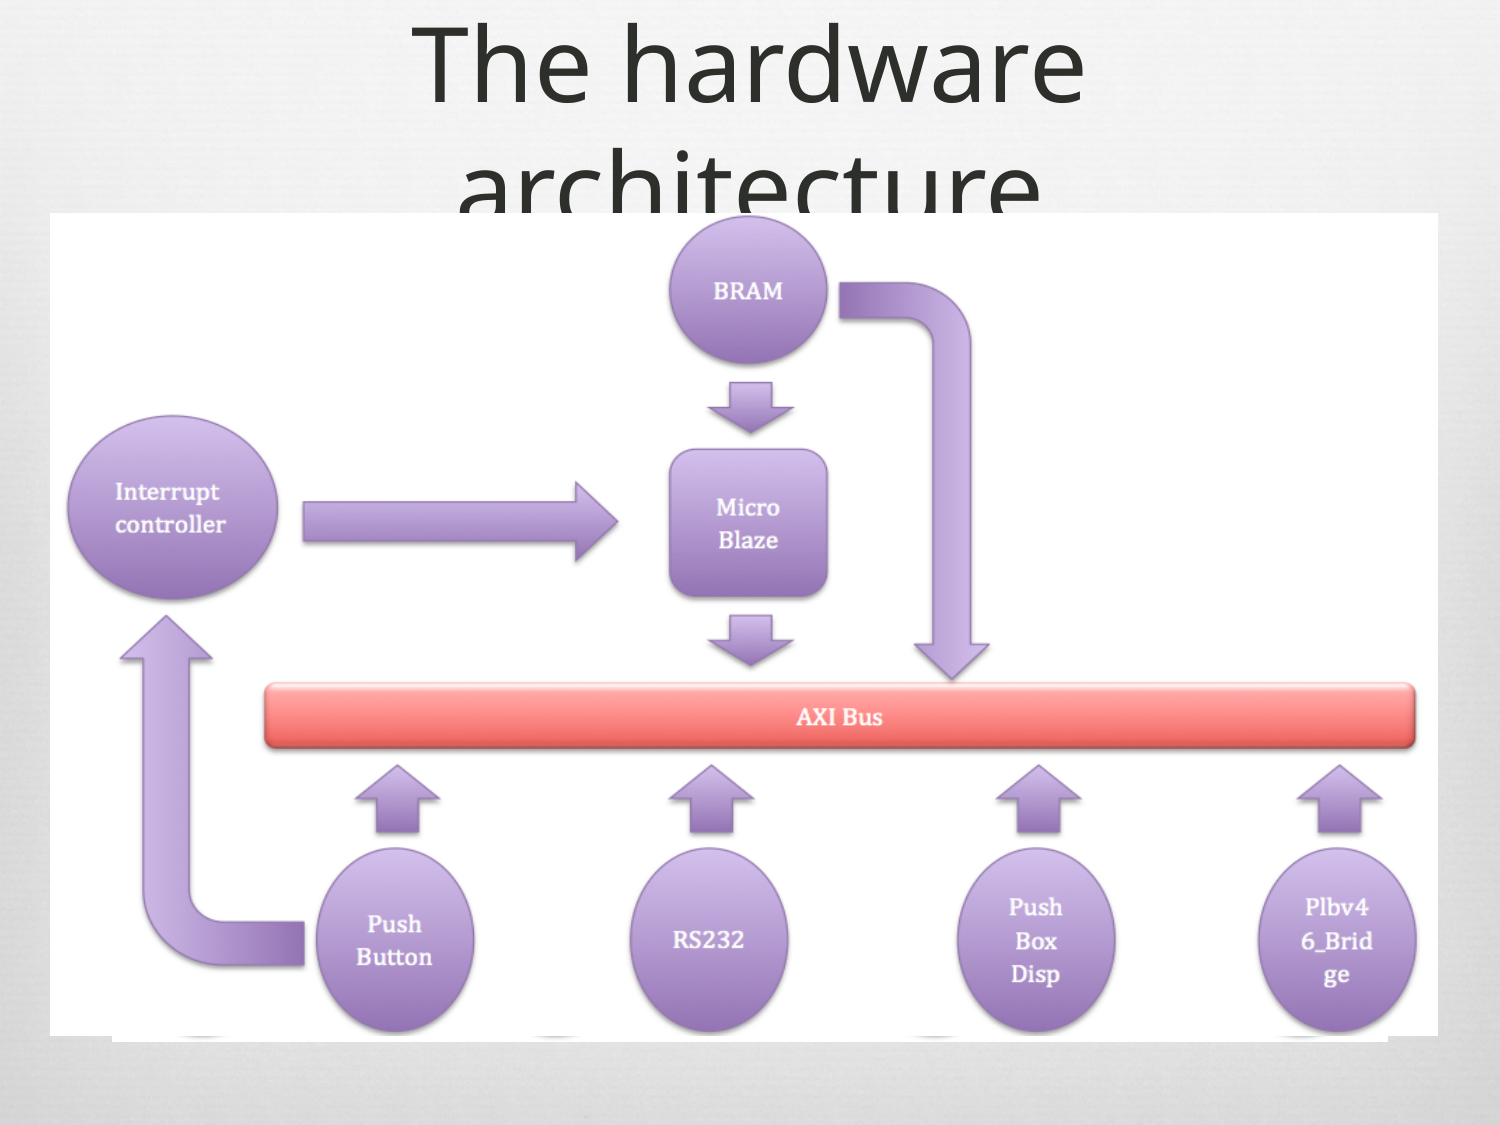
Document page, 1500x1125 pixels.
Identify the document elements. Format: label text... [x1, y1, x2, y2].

title The hardware architecture [112, 119, 1388, 211]
picture [49, 213, 1438, 1037]
